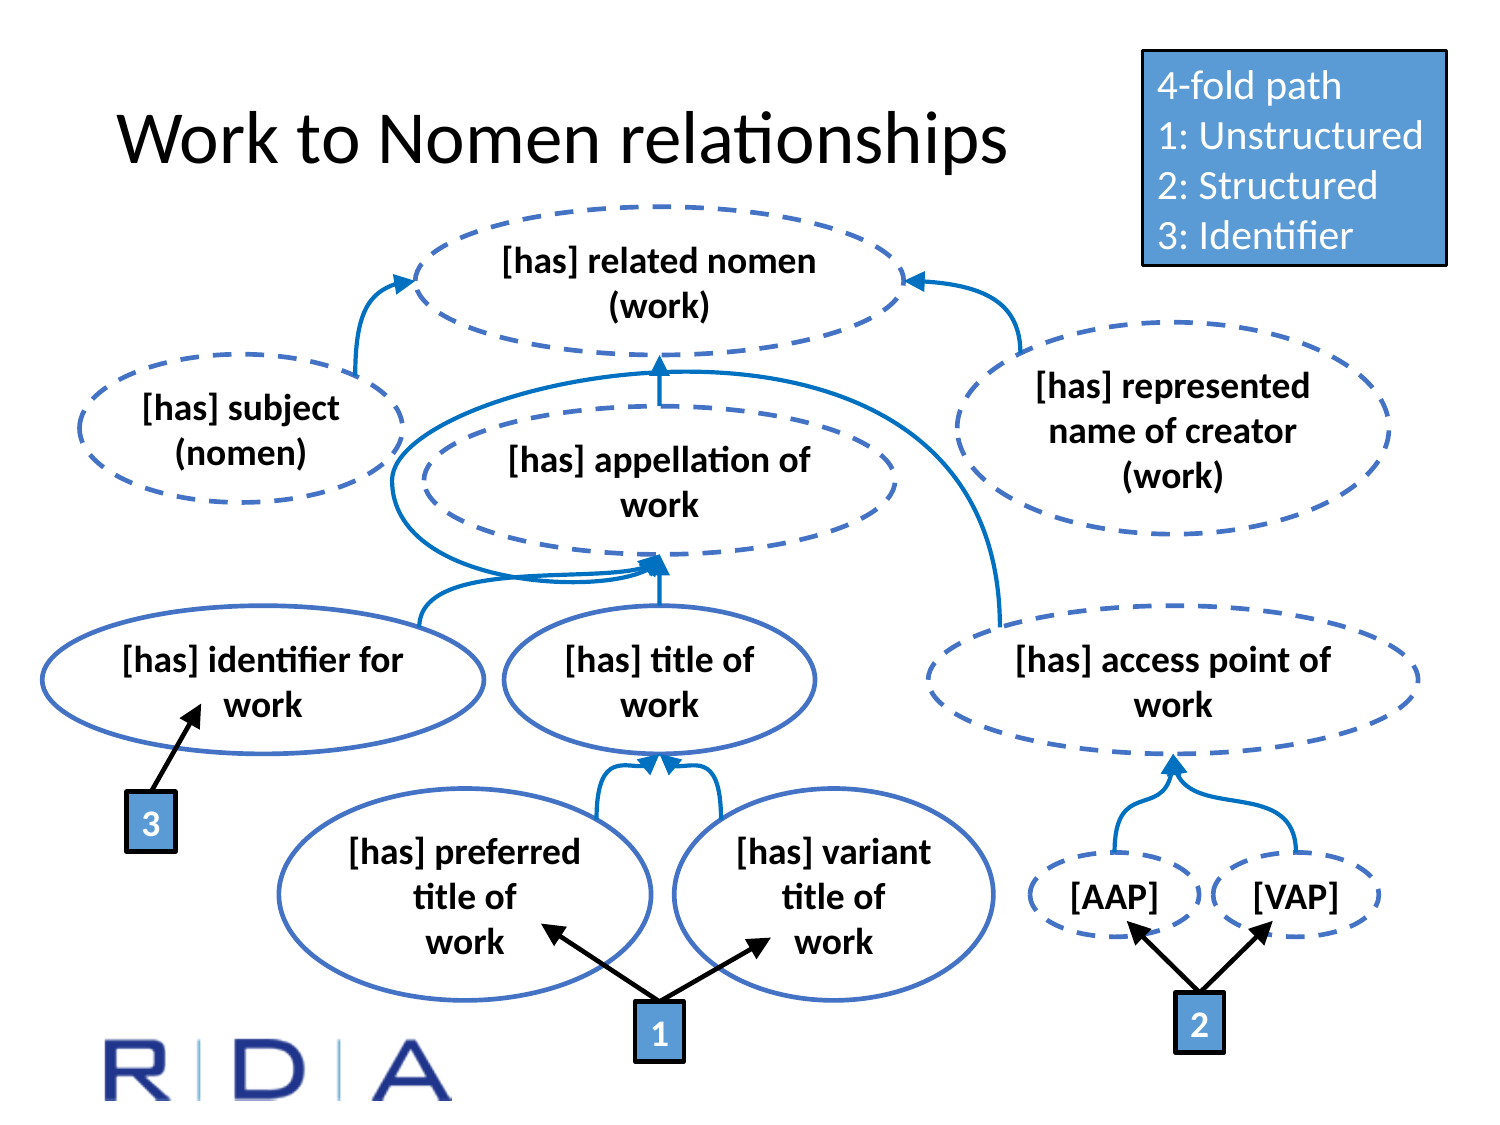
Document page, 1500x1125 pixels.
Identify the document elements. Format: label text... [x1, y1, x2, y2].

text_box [337, 299, 433, 359]
text_box [has] represented name of creator (work) [957, 322, 1389, 535]
text_box [AAP] [1029, 852, 1200, 937]
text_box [926, 259, 999, 376]
text_box [has] related nomen (work) [415, 206, 904, 355]
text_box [793, 421, 866, 762]
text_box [661, 756, 723, 818]
text_box [has] subject (nomen) [79, 354, 403, 503]
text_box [659, 937, 771, 1002]
text_box [has] appellation of work [423, 406, 801, 555]
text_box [1185, 742, 1284, 866]
text_box 3 [126, 791, 176, 852]
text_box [503, 471, 576, 712]
text_box [has] access point of work [928, 605, 1419, 754]
text_box 2 [1175, 993, 1225, 1053]
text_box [540, 923, 660, 1002]
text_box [595, 755, 661, 819]
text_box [1126, 920, 1200, 993]
text_box [has] variant title of work [674, 788, 994, 1001]
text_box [151, 703, 202, 792]
text_box Work to Nomen relationships [101, 80, 1025, 186]
picture [103, 1037, 452, 1101]
text_box [has] identifier for work [42, 605, 484, 754]
text_box [has] appellation of work [866, 444, 896, 516]
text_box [1094, 774, 1193, 833]
text_box [has] preferred title of work [278, 788, 652, 1001]
text_box 4-fold path 1: Unstructured 2: Structured 3: Identifier [1142, 50, 1447, 266]
text_box [VAP] [1213, 852, 1379, 937]
text_box 1 [635, 1002, 684, 1062]
text_box [has] title of work [519, 605, 793, 754]
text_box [1200, 920, 1273, 993]
